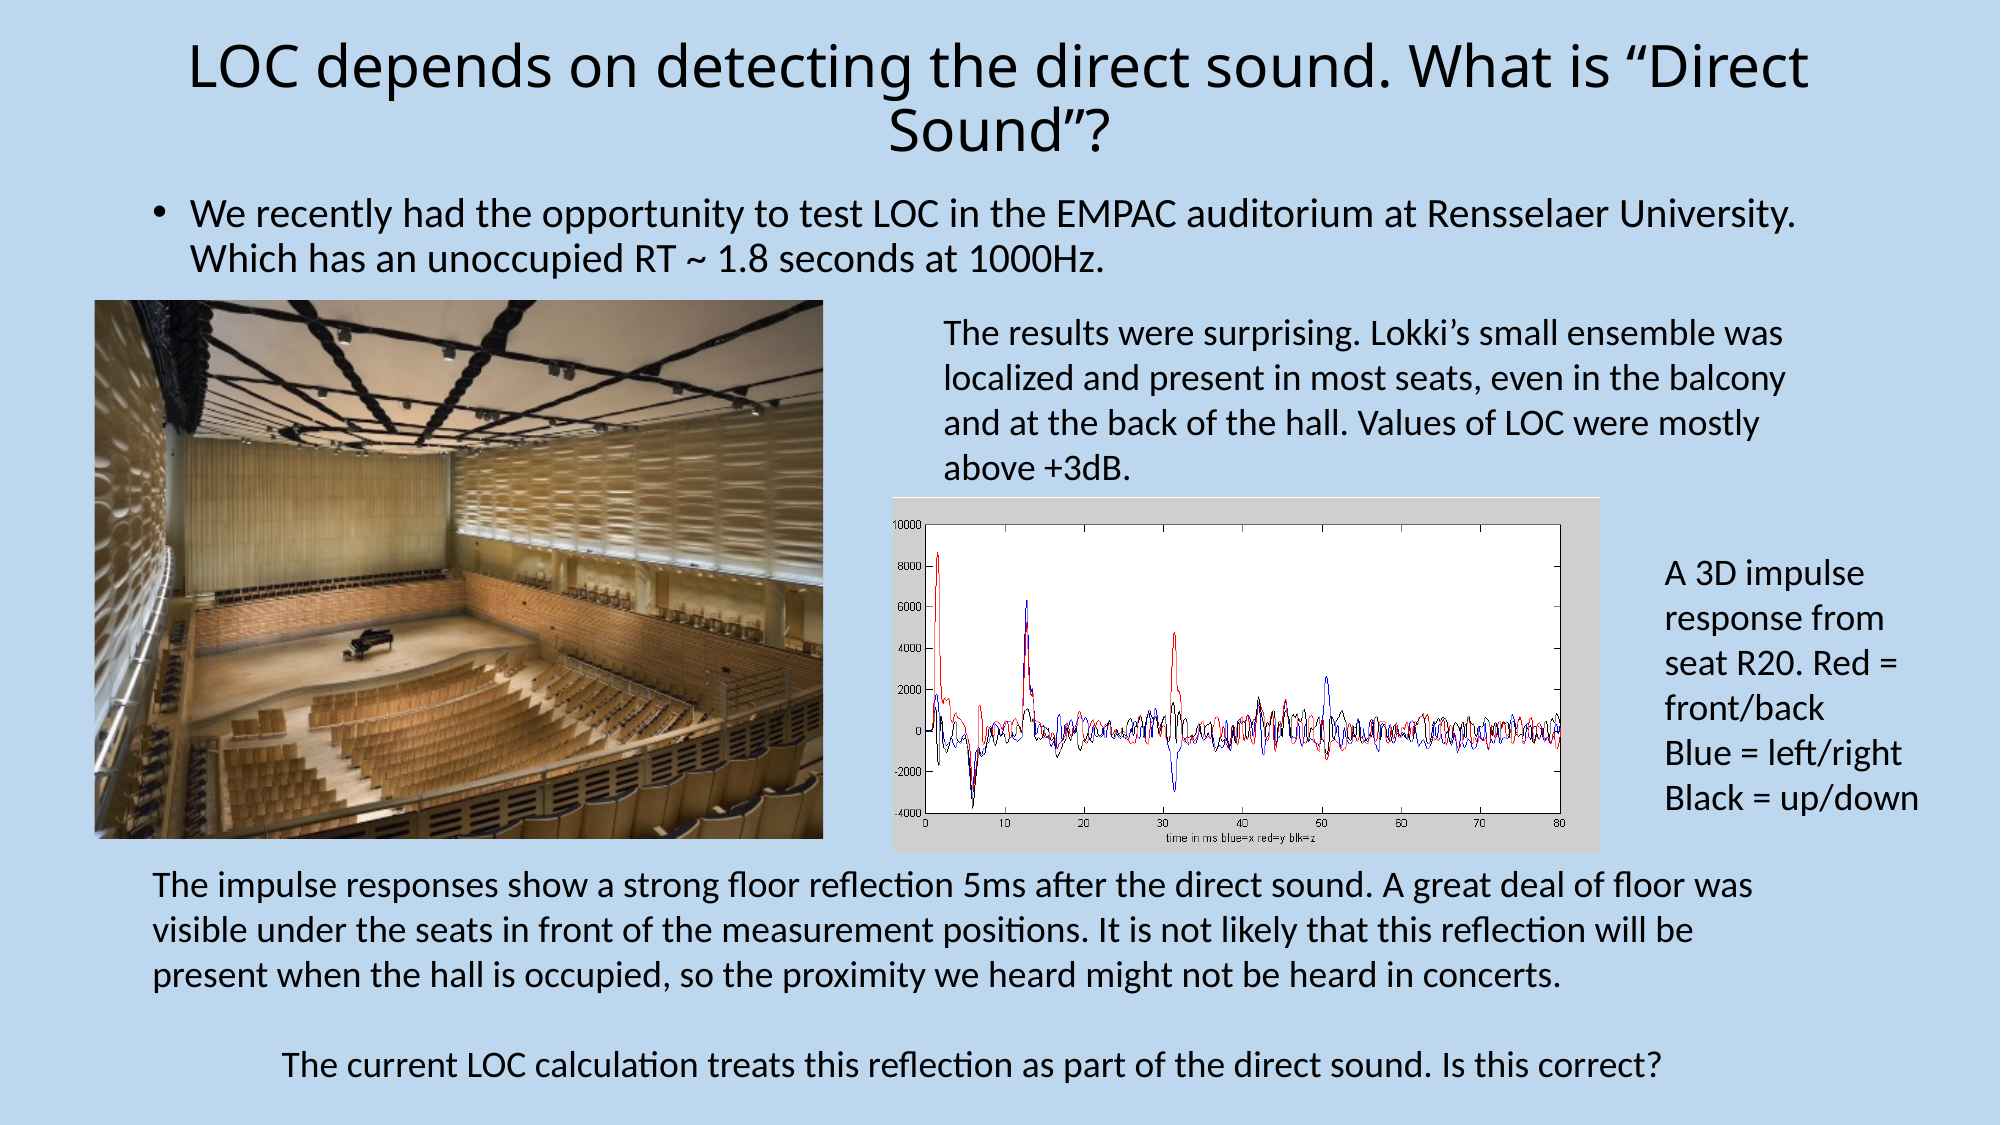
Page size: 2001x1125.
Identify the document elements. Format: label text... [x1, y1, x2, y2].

title LOC depends on detecting the direct sound. What is “Direct Sound”? [137, 29, 1863, 172]
picture [892, 497, 1600, 853]
text_box A 3D impulse response from seat R20. Red = front/back Blue = left/right Black = up/down [1649, 540, 1943, 826]
text_box The impulse responses show a strong floor reflection 5ms after the direct sound. A great deal of floor was visible under the seats in front of the measurement positions. It is not likely that this reflection will be present when the hall is occupied, so the proximity we heard might not be heard in concerts. The current LOC calculation treats this reflection as part of the direct sound. Is this correct? [137, 852, 1809, 1093]
list We recently had the opportunity to test LOC in the EMPAC auditorium at Rensselaer University. Which has an unoccupied RT ~ 1.8 seconds at 1000Hz. [137, 183, 1863, 898]
text_box The results were surprising. Lokki’s small ensemble was localized and present in most seats, even in the balcony and at the back of the hall. Values of LOC were mostly above +3dB. [928, 300, 1827, 496]
picture [94, 300, 824, 839]
